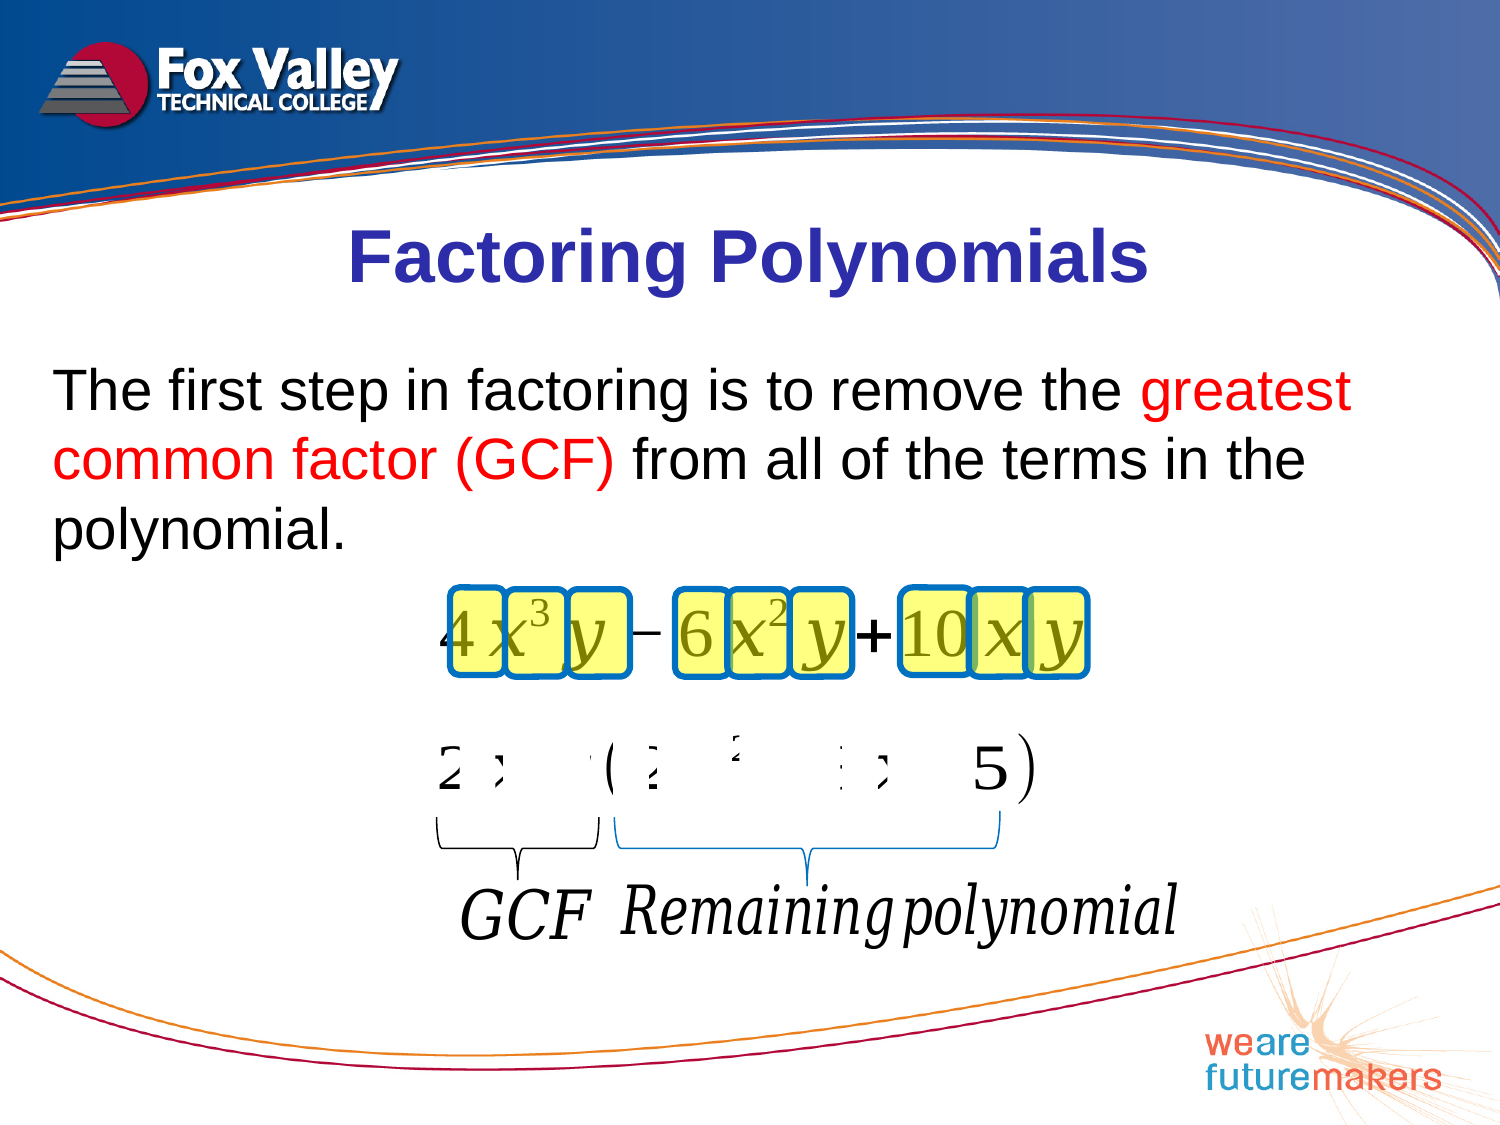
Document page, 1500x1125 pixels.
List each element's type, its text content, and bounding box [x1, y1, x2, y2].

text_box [504, 588, 566, 677]
picture [0, 0, 1500, 1125]
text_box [436, 724, 1182, 956]
text_box The first step in factoring is to remove the greatest common factor (GCF) from all of the terms in the polynomial. [37, 344, 1463, 569]
text_box Factoring Polynomials [332, 199, 1167, 305]
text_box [567, 588, 1088, 677]
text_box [449, 587, 505, 677]
